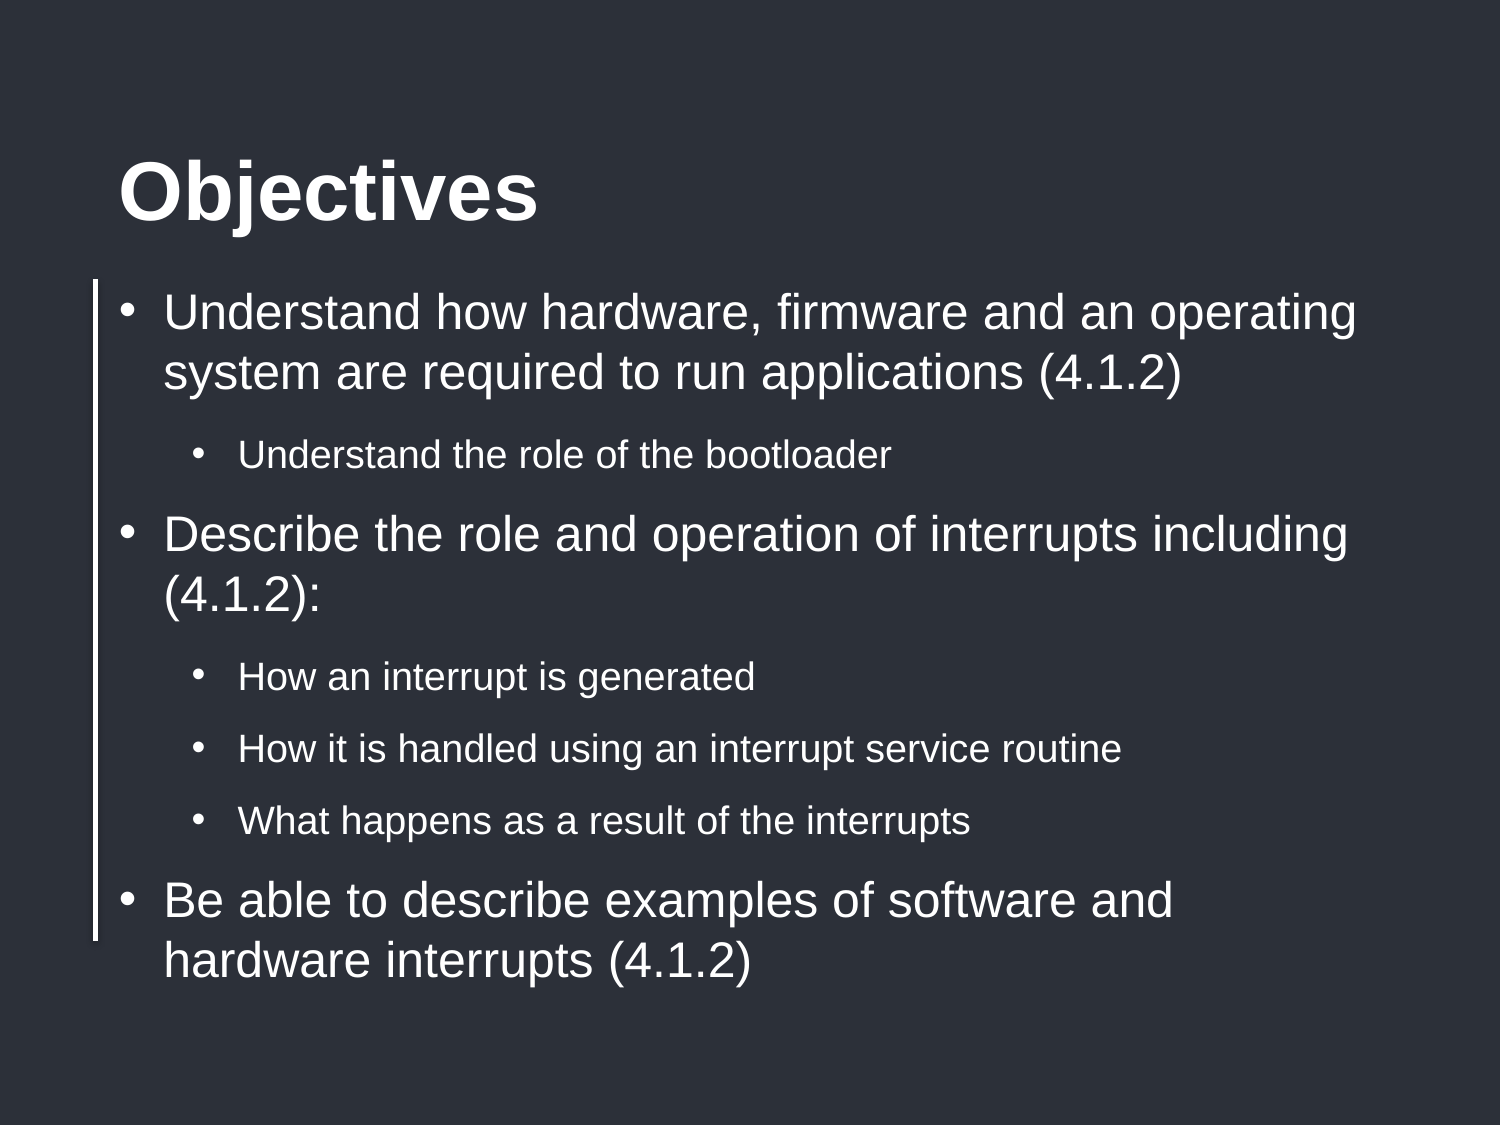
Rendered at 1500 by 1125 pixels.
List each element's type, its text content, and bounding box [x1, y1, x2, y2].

list Understand how hardware, firmware and an operating system are required to run applications (4.1.2) Understand the role of the bootloader Describe the role and operation of interrupts including (4.1.2): How an interrupt is generated How it is handled using an interrupt service routine What happens as a result of the interrupts Be able to describe examples of software and hardware interrupts (4.1.2) [118, 279, 1398, 1125]
list Objectives [118, 148, 1401, 259]
